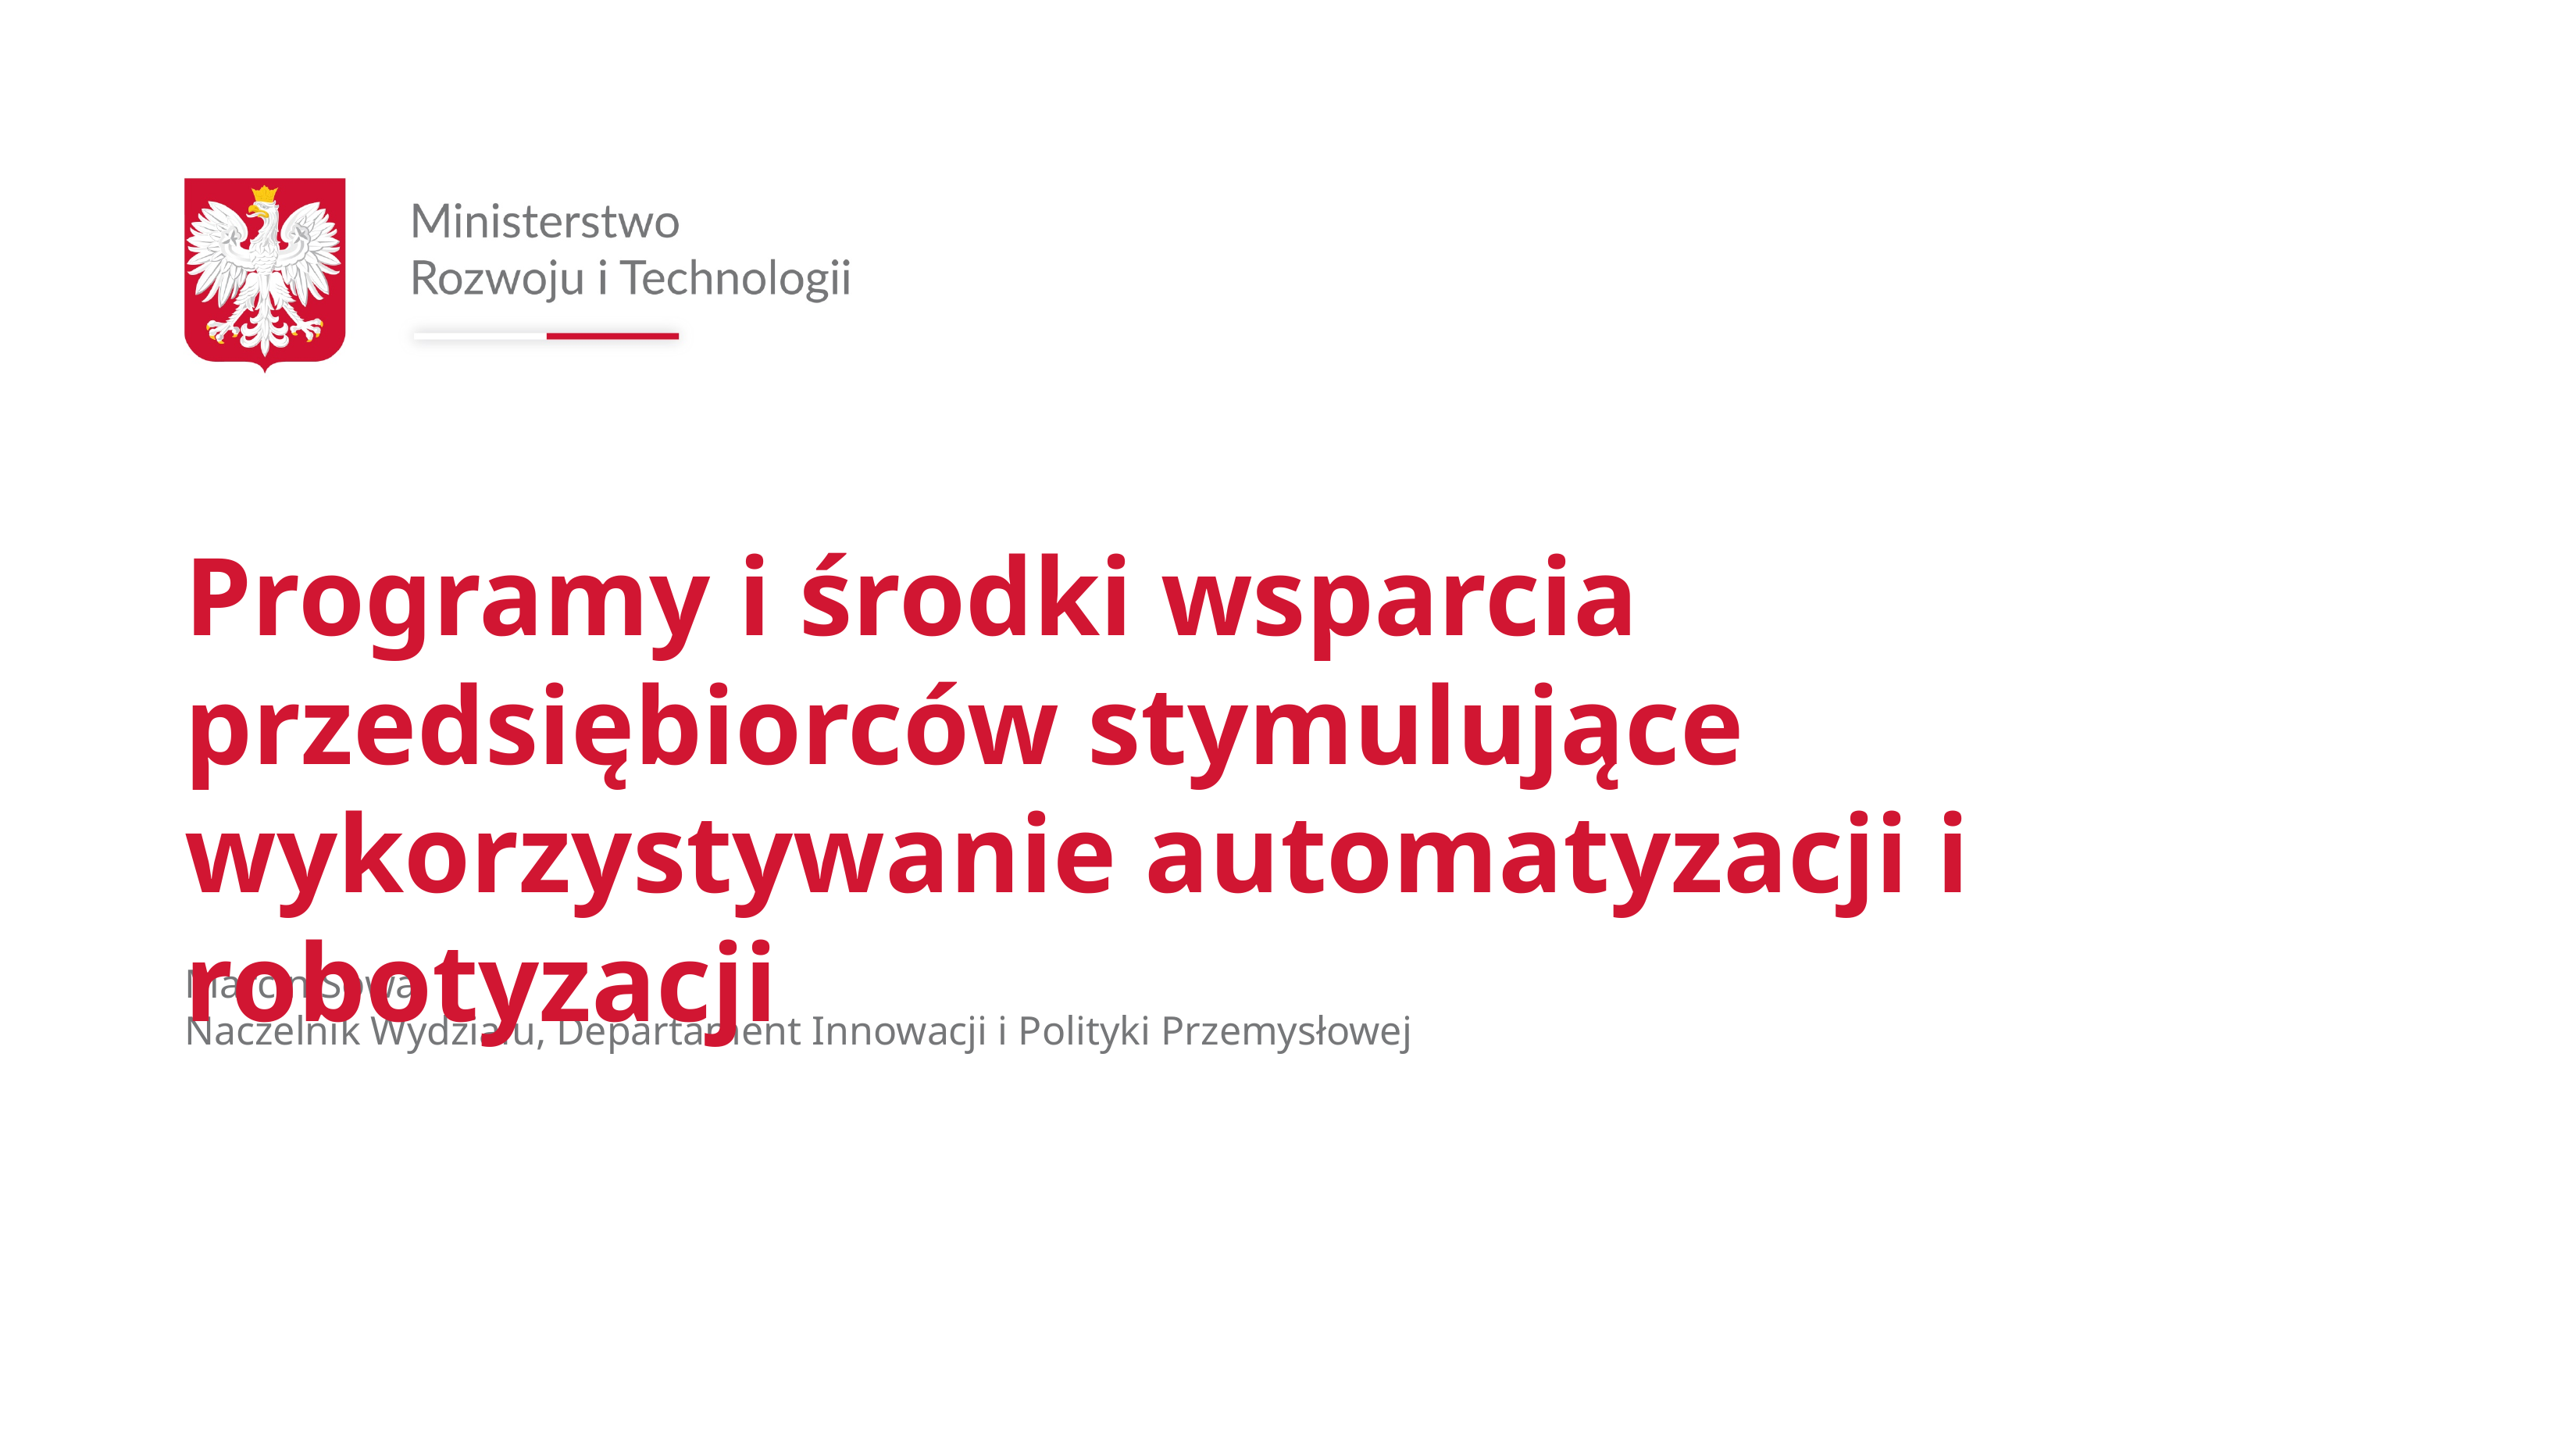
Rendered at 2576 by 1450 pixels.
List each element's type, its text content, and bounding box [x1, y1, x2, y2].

title Programy i środki wsparcia przedsiębiorców stymulujące wykorzystywanie automatyzacji i robotyzacji [184, 527, 2499, 796]
picture [106, 99, 951, 452]
subtitle Marcin Sowa Naczelnik Wydziału, Departament Innowacji i Polityki Przemysłowej [184, 959, 2018, 1106]
